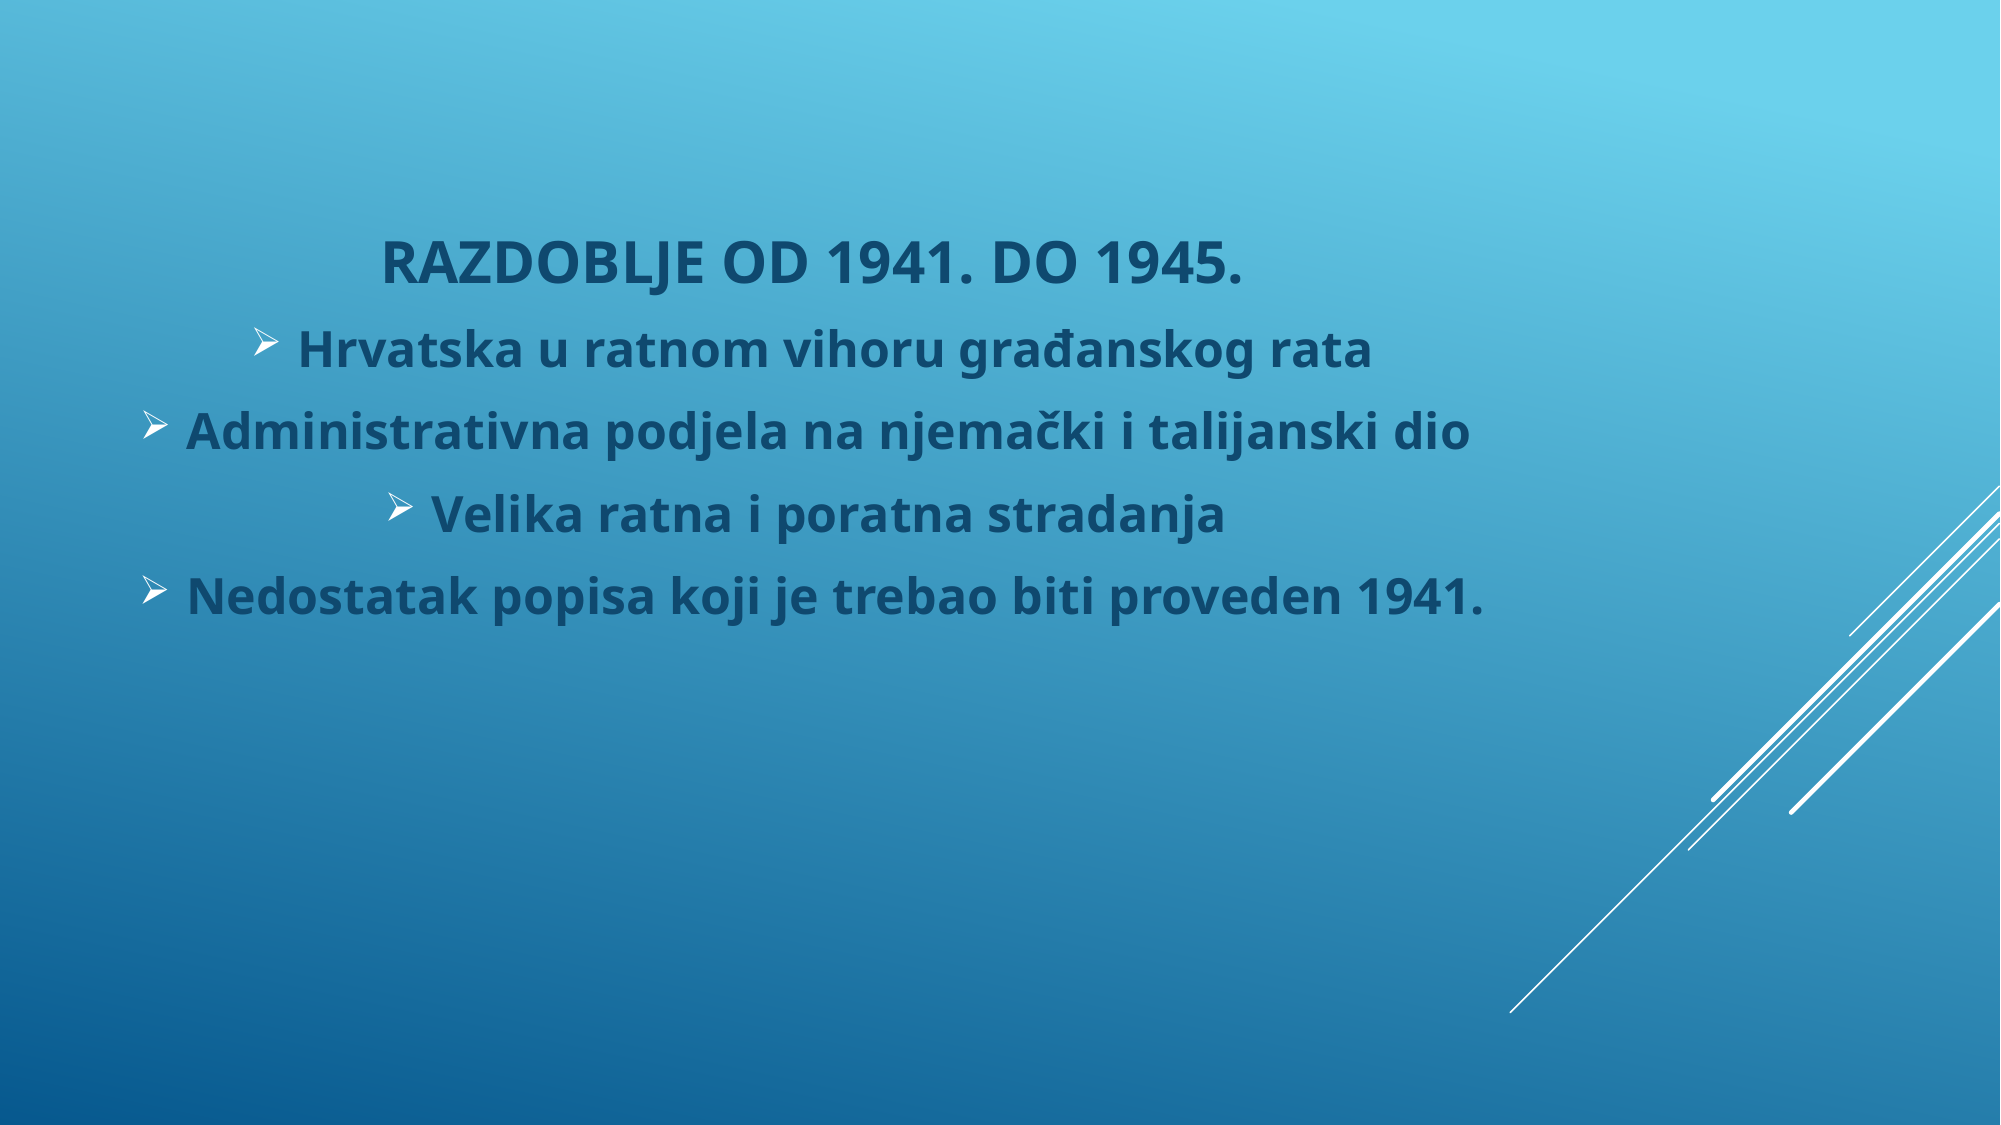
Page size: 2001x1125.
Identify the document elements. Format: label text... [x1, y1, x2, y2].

list RAZDOBLJE OD 1941. DO 1945. Hrvatska u ratnom vihoru građanskog rata Administrativna podjela na njemački i talijanski dio Velika ratna i poratna stradanja Nedostatak popisa koji je trebao biti proveden 1941. [112, 112, 1513, 962]
